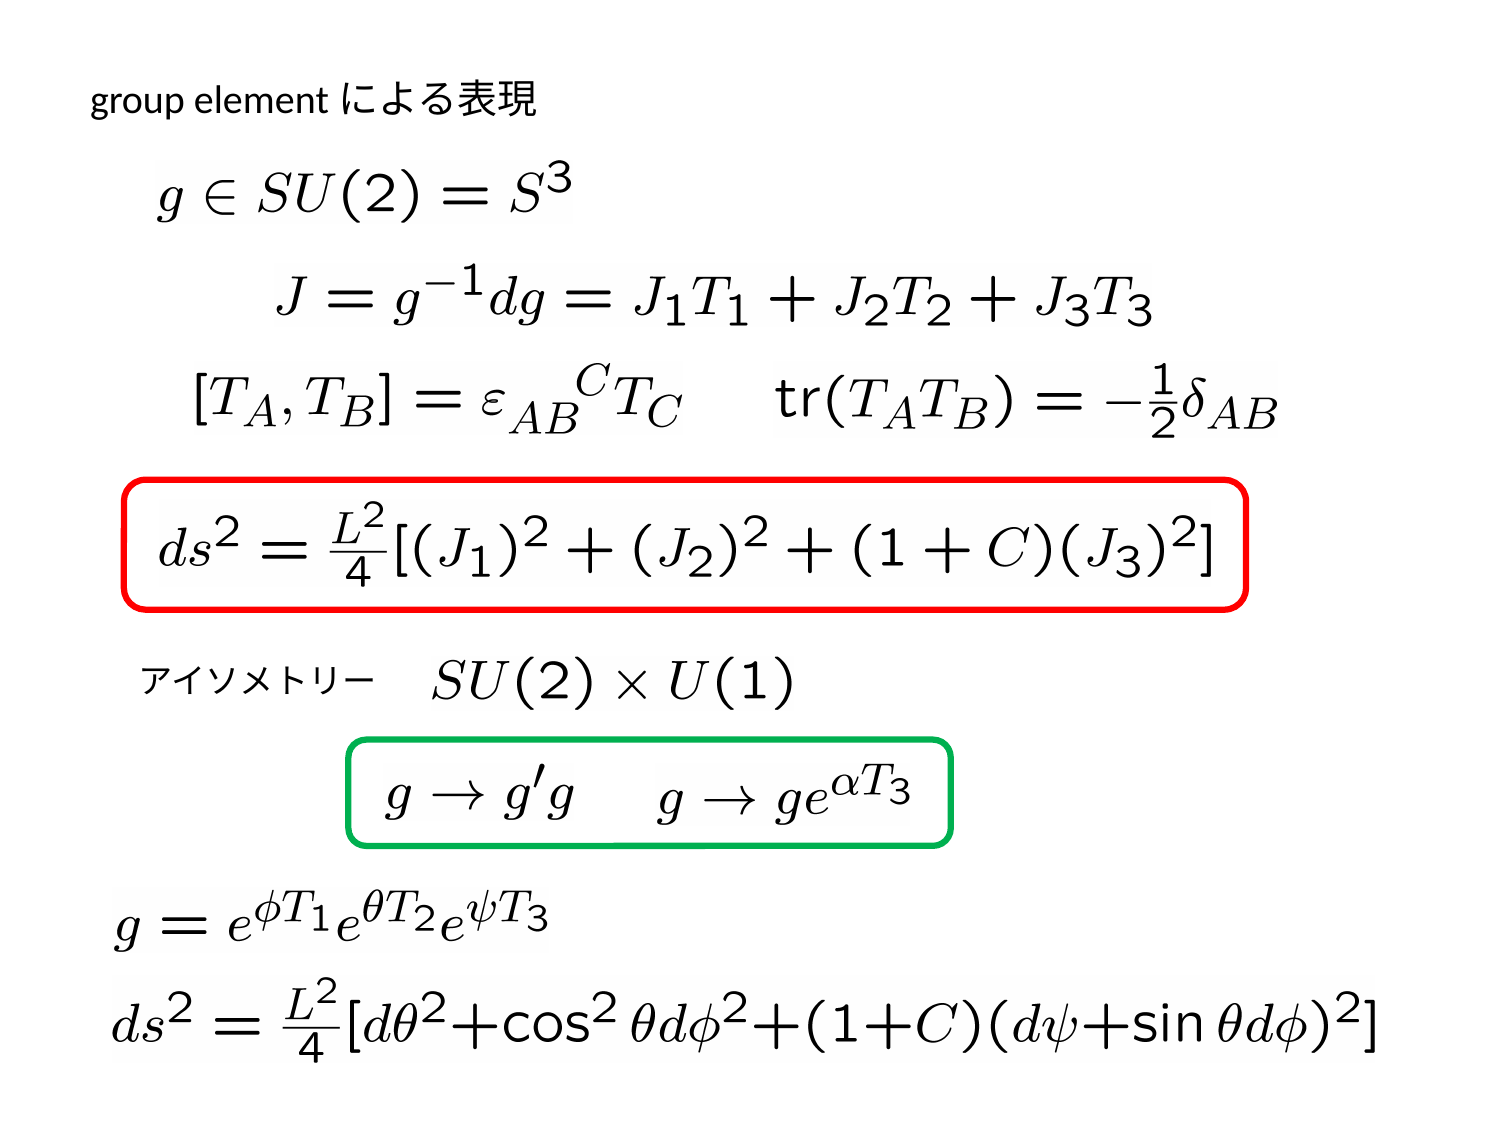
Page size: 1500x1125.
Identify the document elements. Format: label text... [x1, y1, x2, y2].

picture [430, 656, 795, 712]
picture [194, 361, 683, 435]
picture [273, 263, 1152, 327]
picture [159, 499, 1211, 587]
picture [111, 887, 549, 953]
picture [155, 160, 574, 224]
picture [773, 361, 1278, 438]
text_box [346, 737, 953, 849]
text_box [121, 477, 1249, 612]
list group elementによる表現 [75, 66, 561, 131]
picture [111, 975, 1375, 1063]
picture [655, 762, 911, 826]
picture [383, 763, 574, 821]
text_box アイソメトリー [123, 652, 396, 716]
